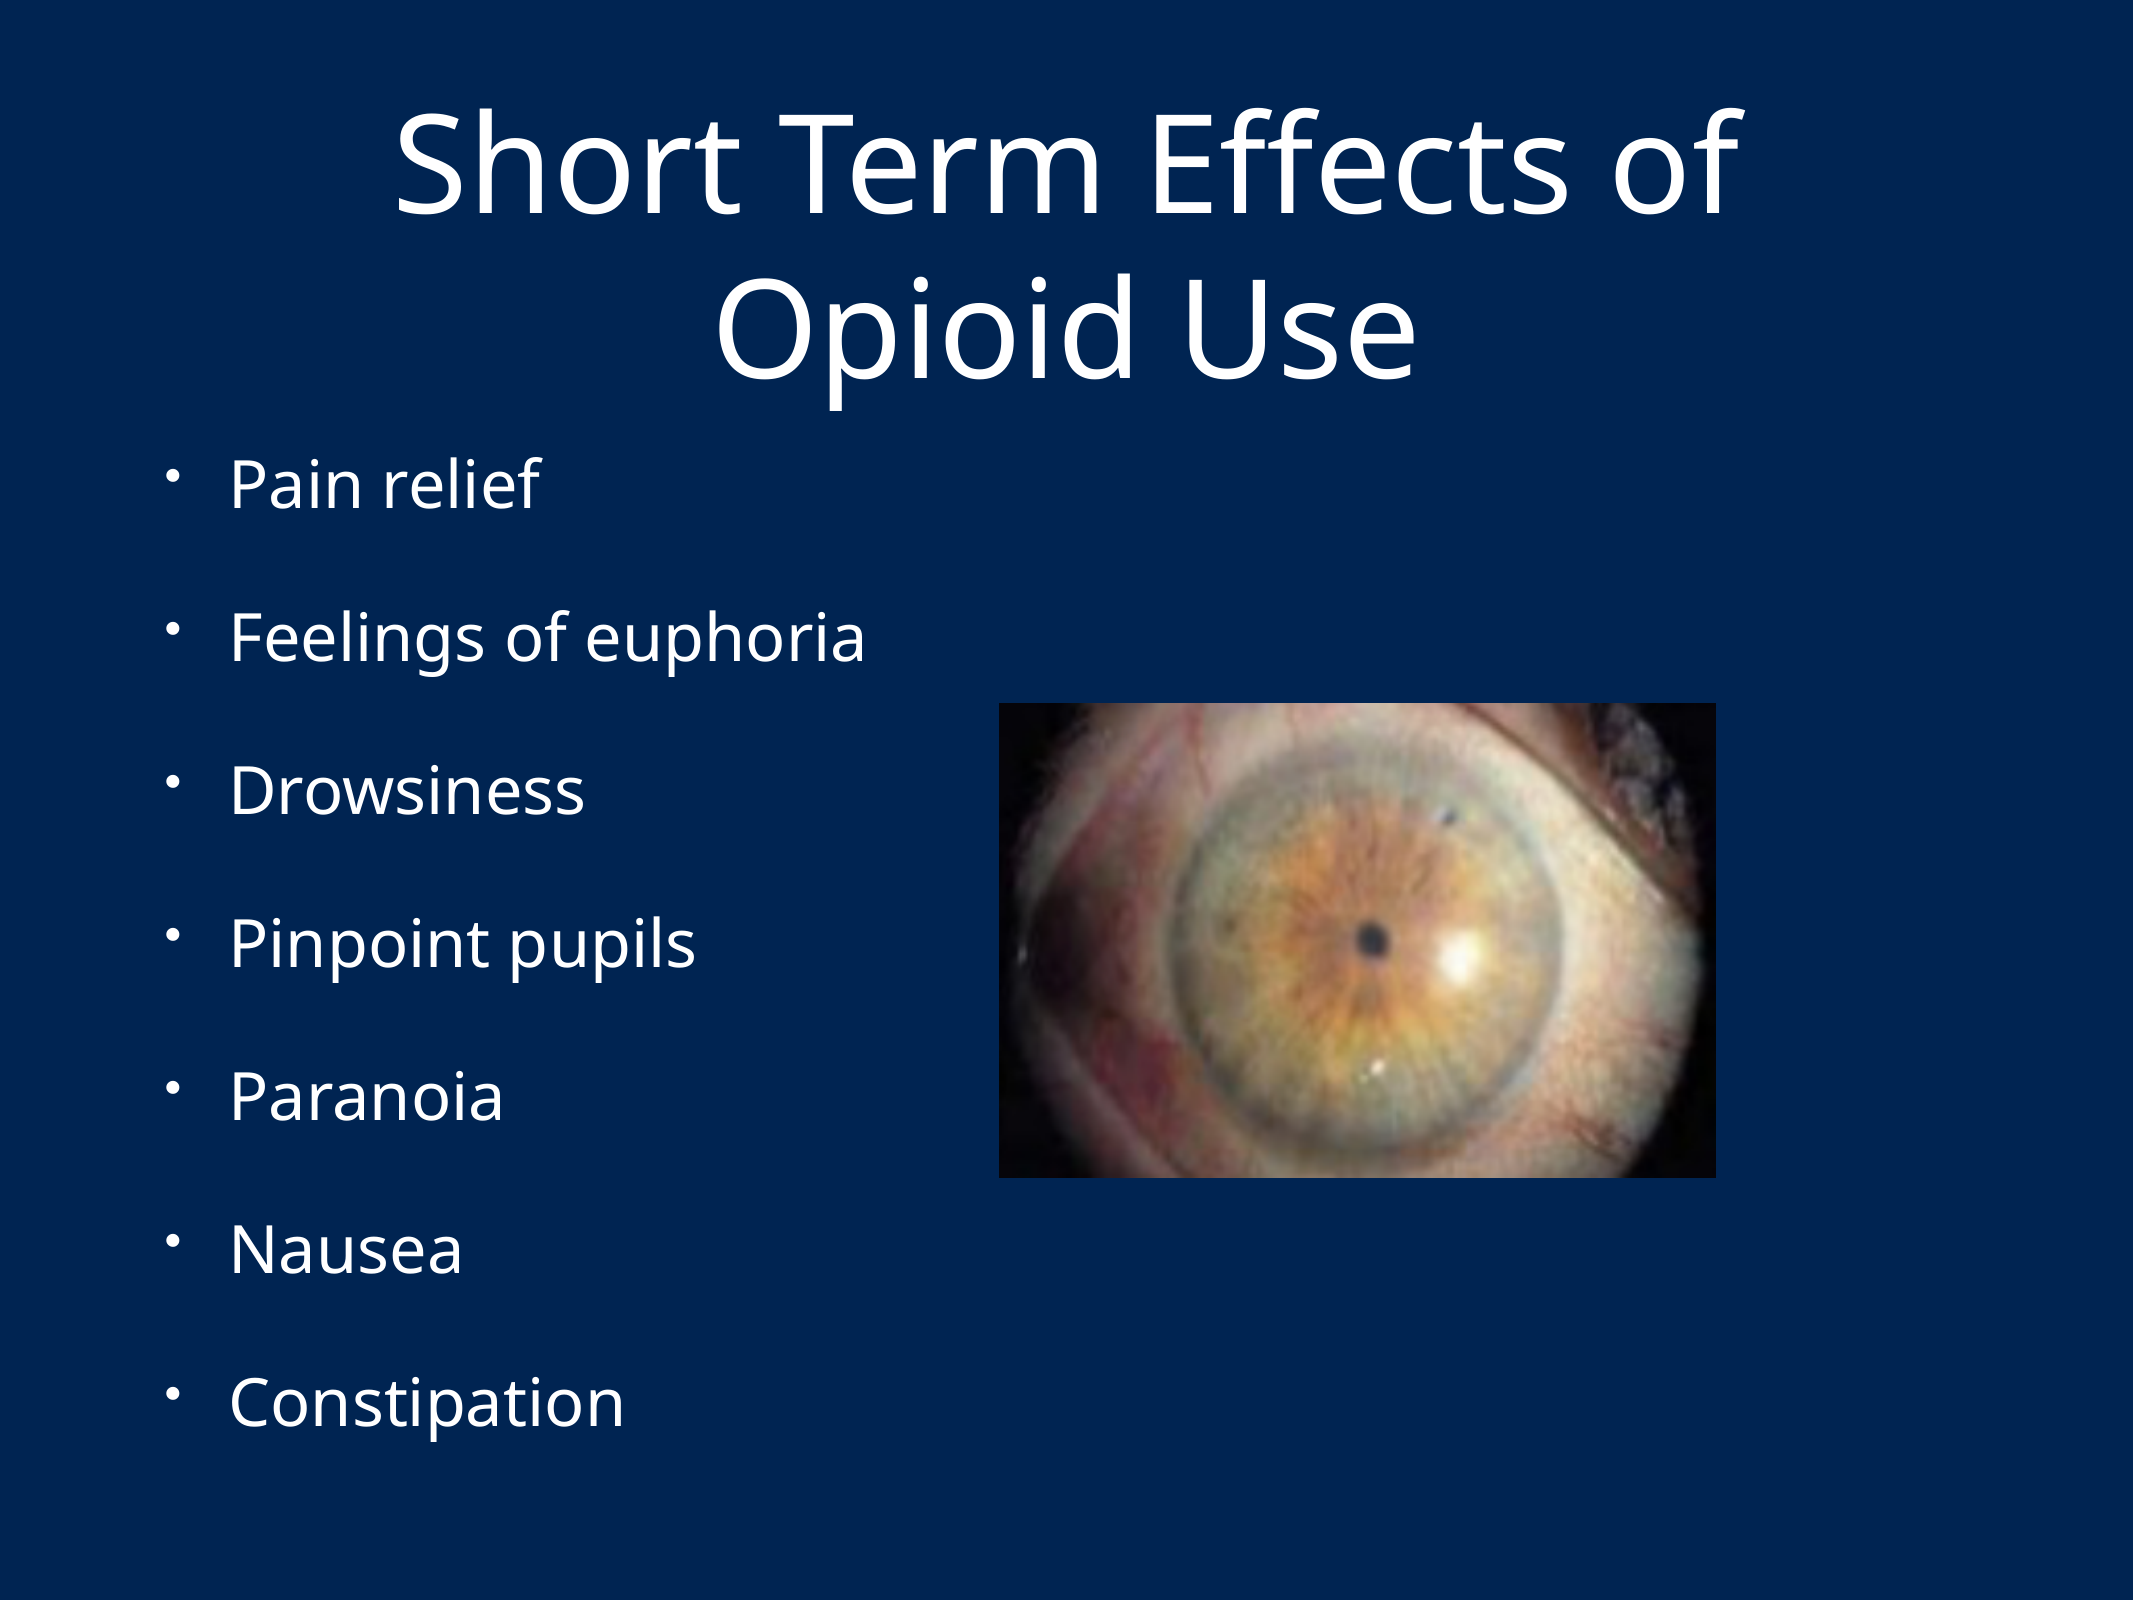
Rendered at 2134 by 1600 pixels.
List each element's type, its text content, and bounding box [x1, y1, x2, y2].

title Short Term Effects of Opioid Use [155, 66, 1978, 416]
picture [998, 702, 1717, 1179]
list Pain relief Feelings of euphoria Drowsiness Pinpoint pupils Paranoia Nausea Constipation [155, 424, 1978, 1457]
